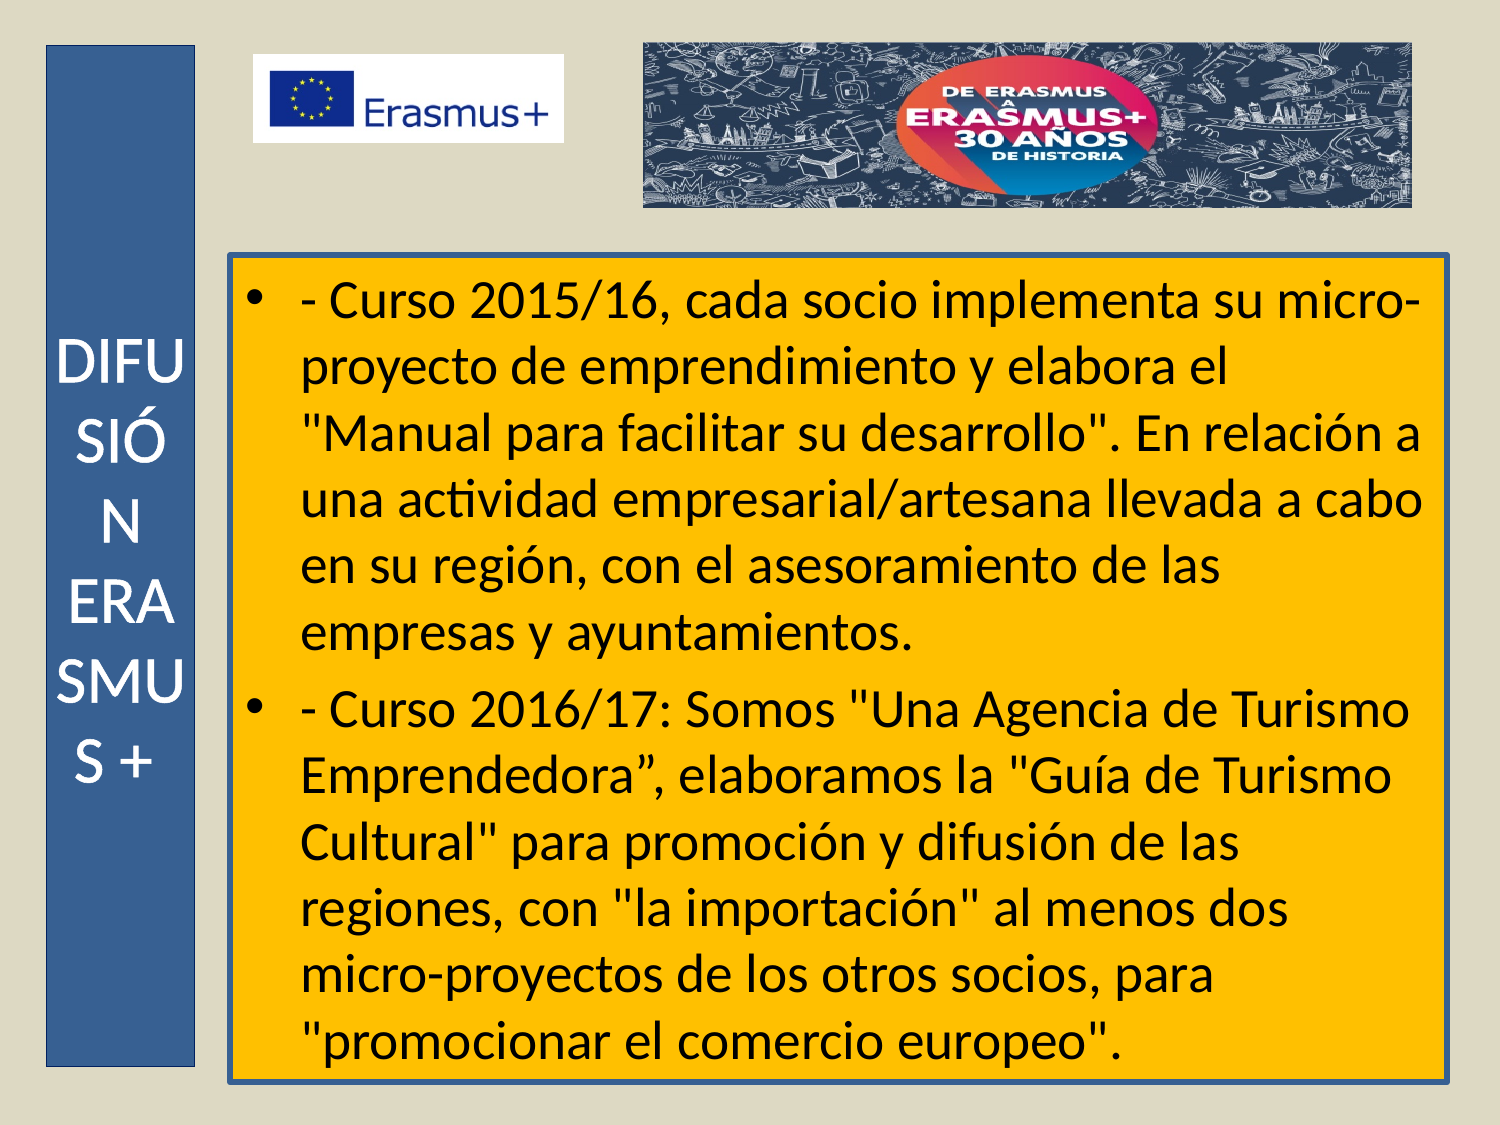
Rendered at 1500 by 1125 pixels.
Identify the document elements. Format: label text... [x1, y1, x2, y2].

title DIFUSIÓN ERASMUS + [46, 45, 195, 1067]
picture [253, 54, 564, 144]
picture [643, 42, 1412, 209]
list - Curso 2015/16, cada socio implementa su micro-proyecto de emprendimiento y elabora el "Manual para facilitar su desarrollo". En relación a una actividad empresarial/artesana llevada a cabo en su región, con el asesoramiento de las empresas y ayuntamientos. - Curso 2016/17: Somos "Una Agencia de Turismo Emprendedora”, elaboramos la "Guía de Turismo Cultural" para promoción y difusión de las regiones, con "la importación" al menos dos micro-proyectos de los otros socios, para "promocionar el comercio europeo". [230, 255, 1447, 1083]
